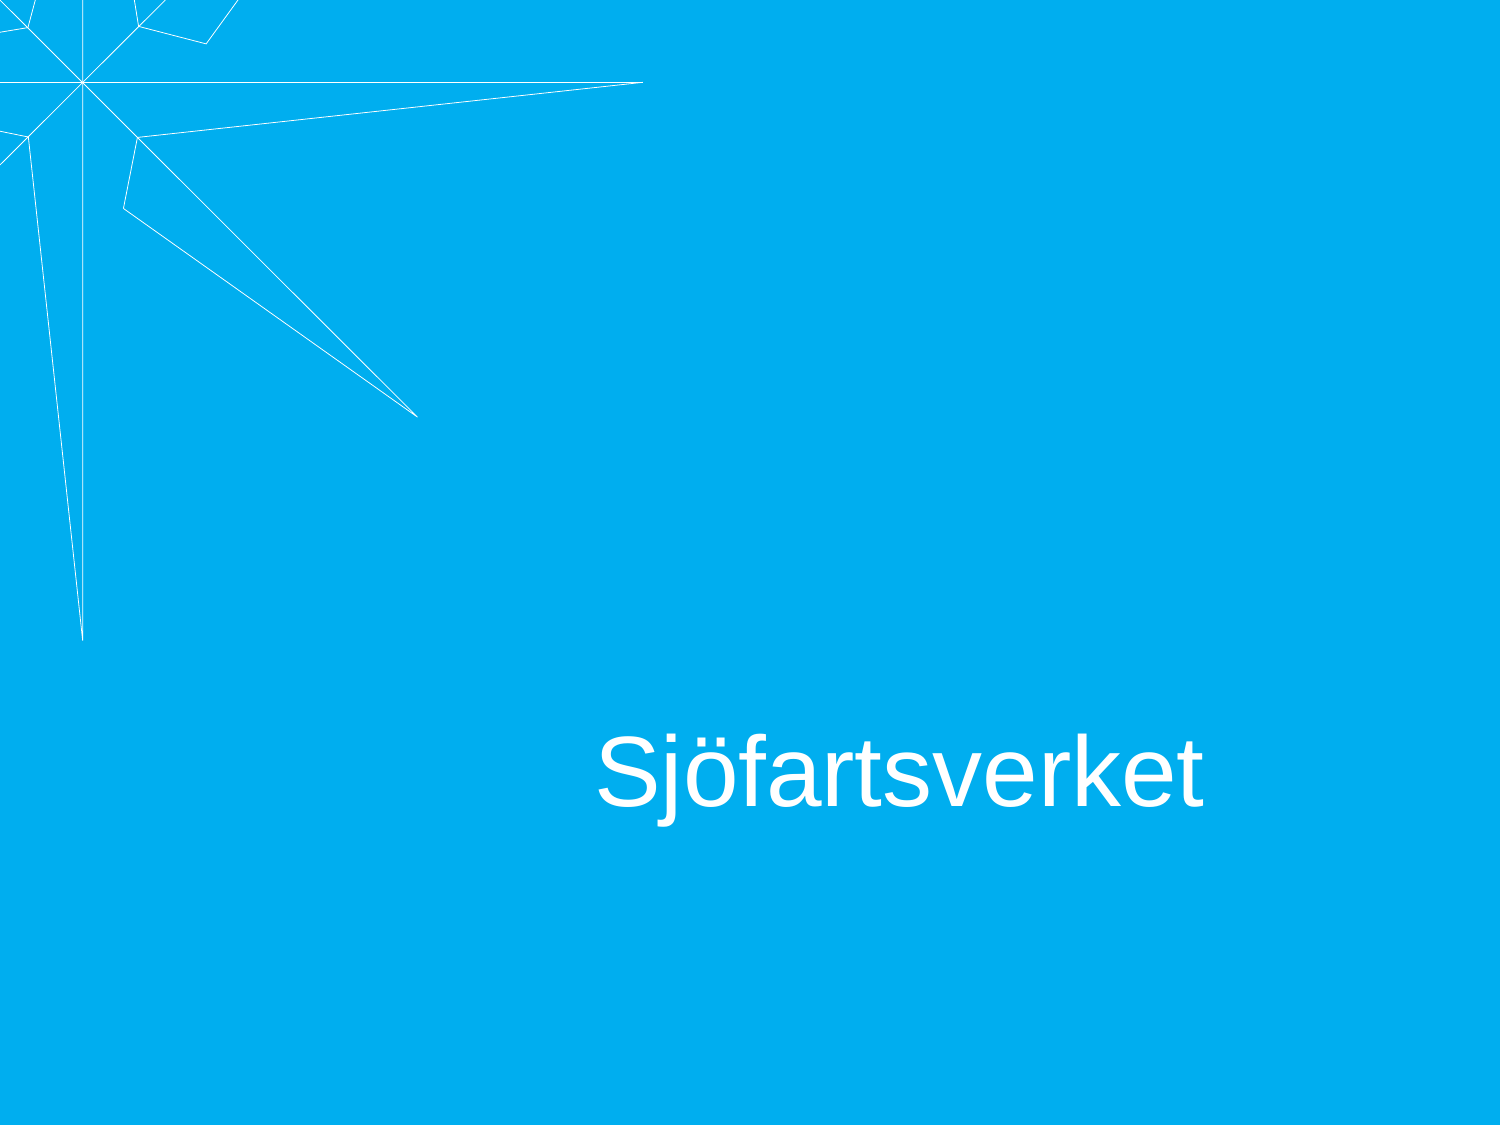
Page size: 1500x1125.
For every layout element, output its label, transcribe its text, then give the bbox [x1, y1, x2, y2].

list Sjöfartsverket [579, 699, 1392, 908]
